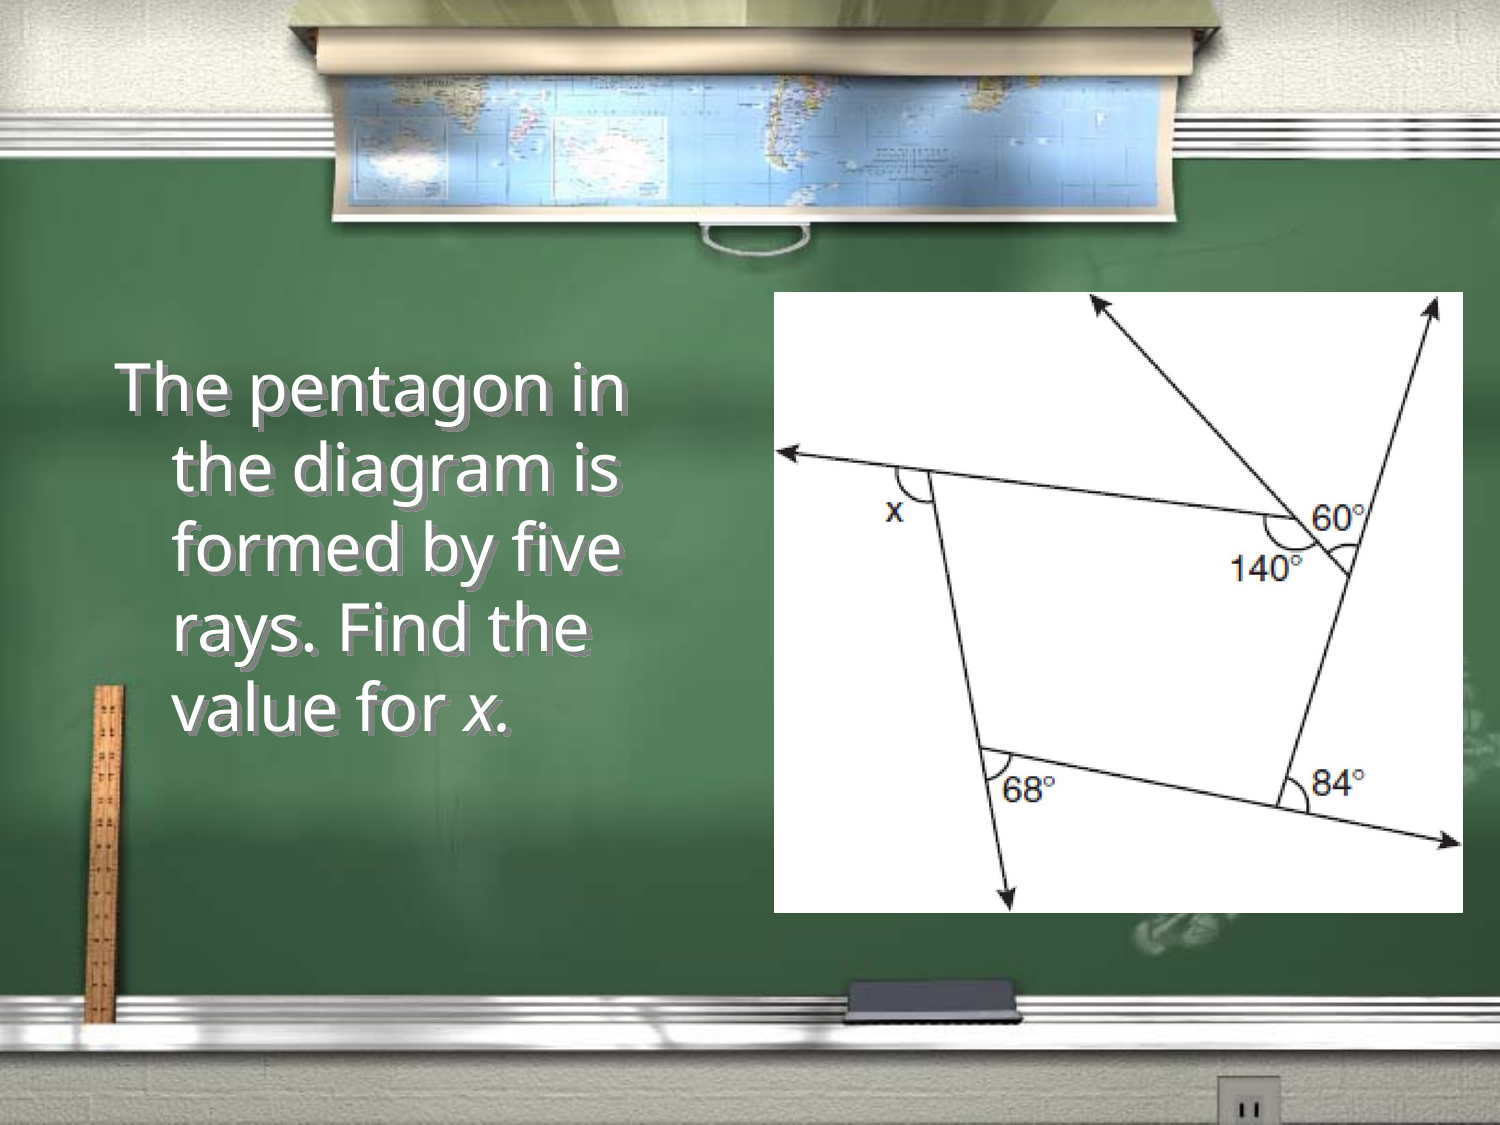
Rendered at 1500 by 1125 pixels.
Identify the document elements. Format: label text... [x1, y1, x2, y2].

list The pentagon in the diagram is formed by five rays. Find the value for x. [99, 337, 763, 688]
picture [0, 0, 1500, 1125]
